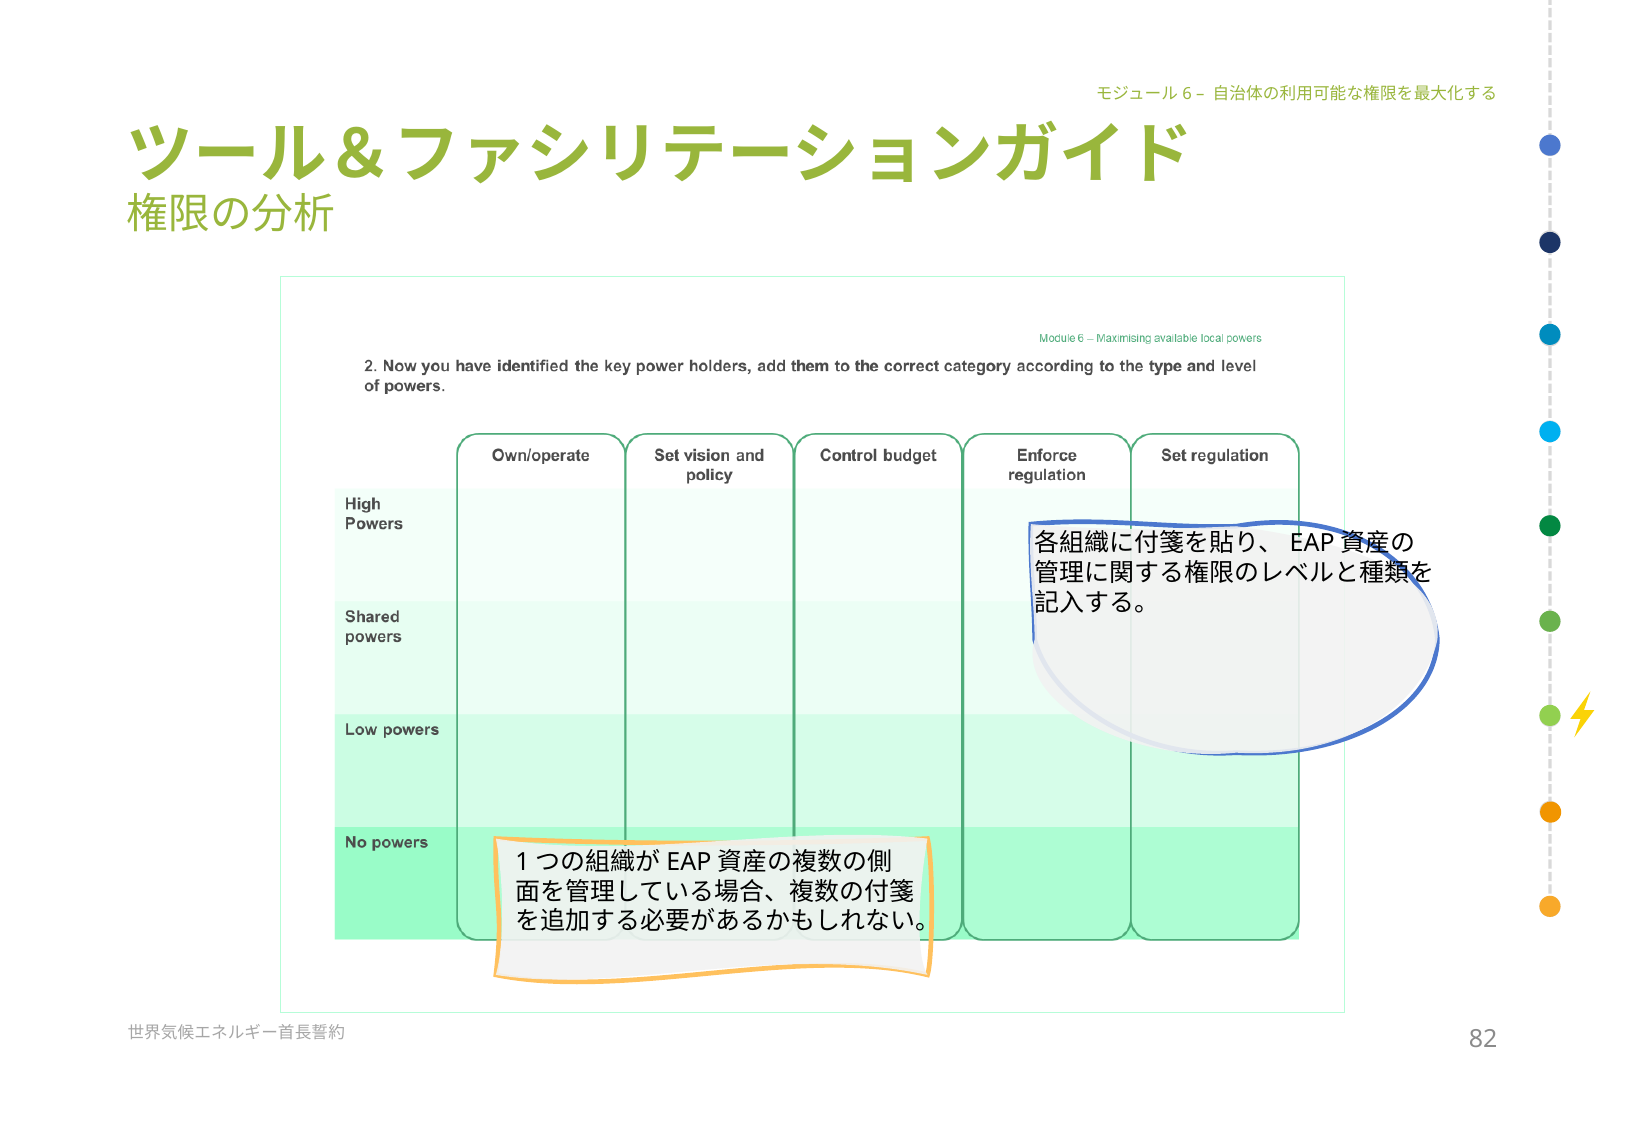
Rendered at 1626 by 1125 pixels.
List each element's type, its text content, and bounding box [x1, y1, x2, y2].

text_box 各組織に付箋を貼り、EAP資産の管理に関する権限のレベルと種類を記入する。 [1345, 531, 1439, 740]
text_box [1538, 230, 1562, 255]
text_box [1539, 800, 1563, 824]
list モジュール6 – 自治体の利用可能な権限を最大化する [999, 75, 1513, 111]
text_box [1538, 609, 1562, 633]
text_box [1538, 322, 1562, 346]
picture [280, 275, 1345, 1013]
title ツール＆ファシリテーションガイド 権限の分析 [111, 112, 1513, 275]
text_box [1538, 514, 1562, 538]
text_box [1538, 703, 1562, 728]
slide_number 82 [1437, 1014, 1513, 1075]
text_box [1570, 691, 1595, 738]
text_box [1538, 894, 1562, 918]
text_box [1538, 133, 1562, 157]
text_box [1538, 420, 1562, 444]
